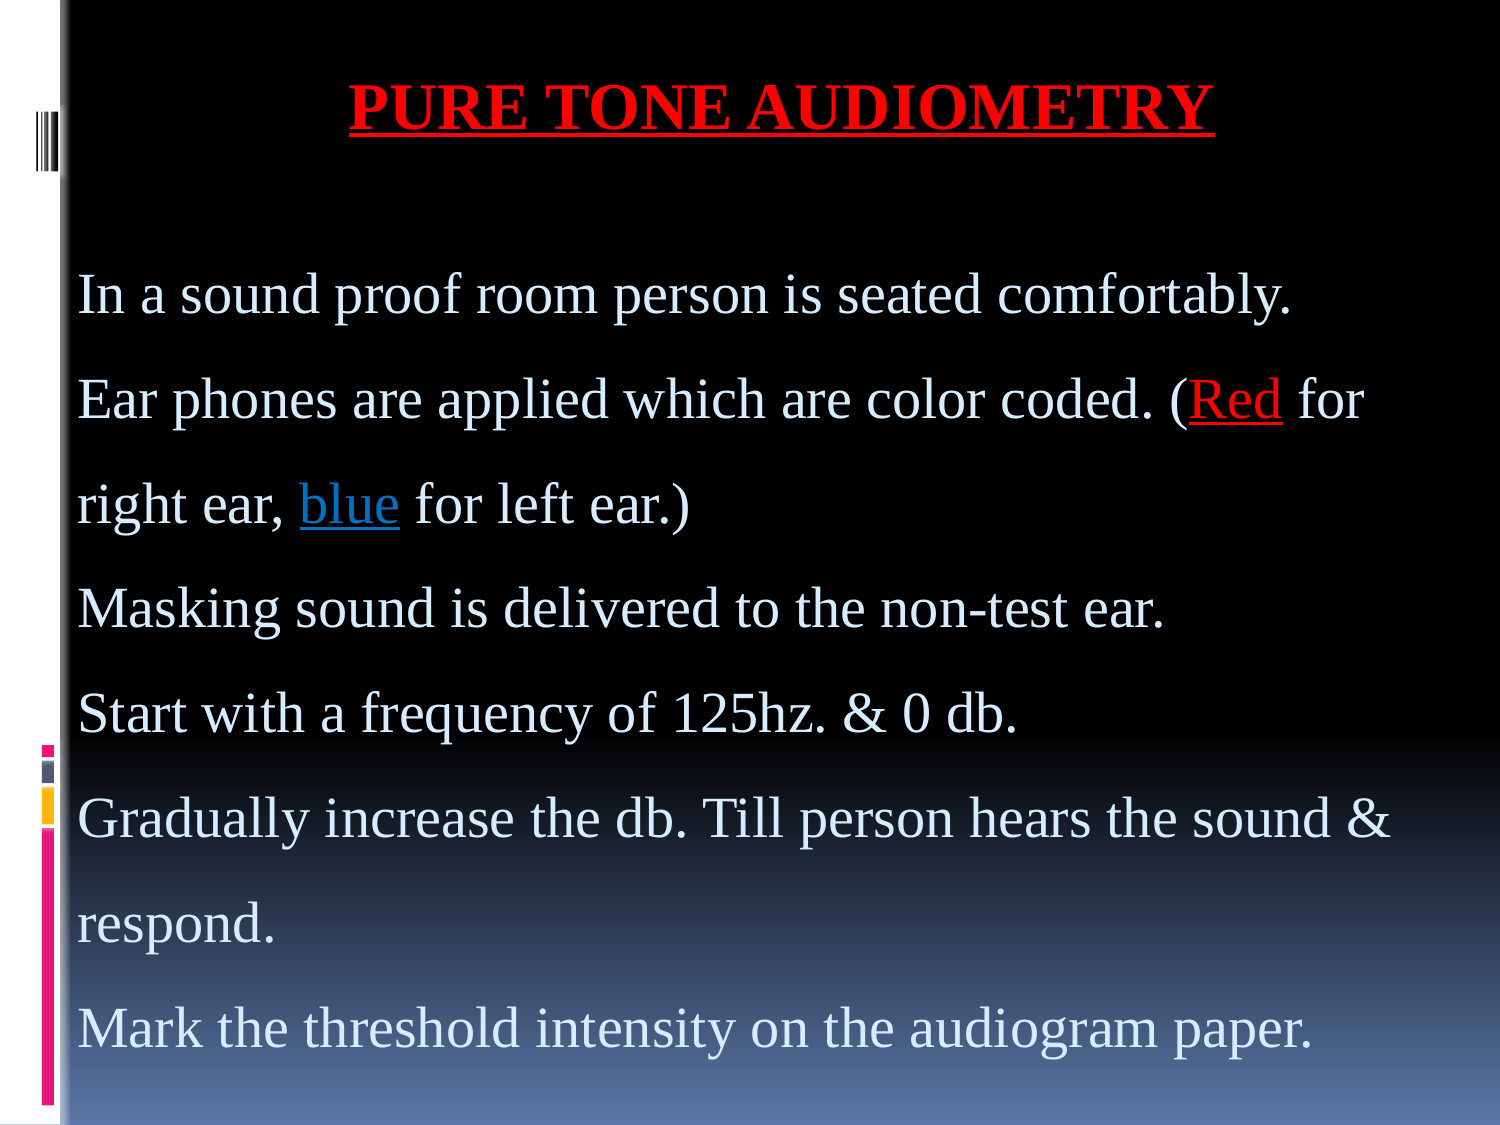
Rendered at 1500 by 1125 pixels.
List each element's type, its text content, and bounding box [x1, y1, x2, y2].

title In a sound proof room person is seated comfortably. Ear phones are applied which are color coded. (Red for right ear, blue for left ear.) Masking sound is delivered to the non-test ear. Start with a frequency of 125hz. & 0 db. Gradually increase the db. Till person hears the sound & respond. Mark the threshold intensity on the audiogram paper. [62, 212, 1500, 1125]
subtitle PURE TONE AUDIOMETRY [62, 12, 1500, 150]
